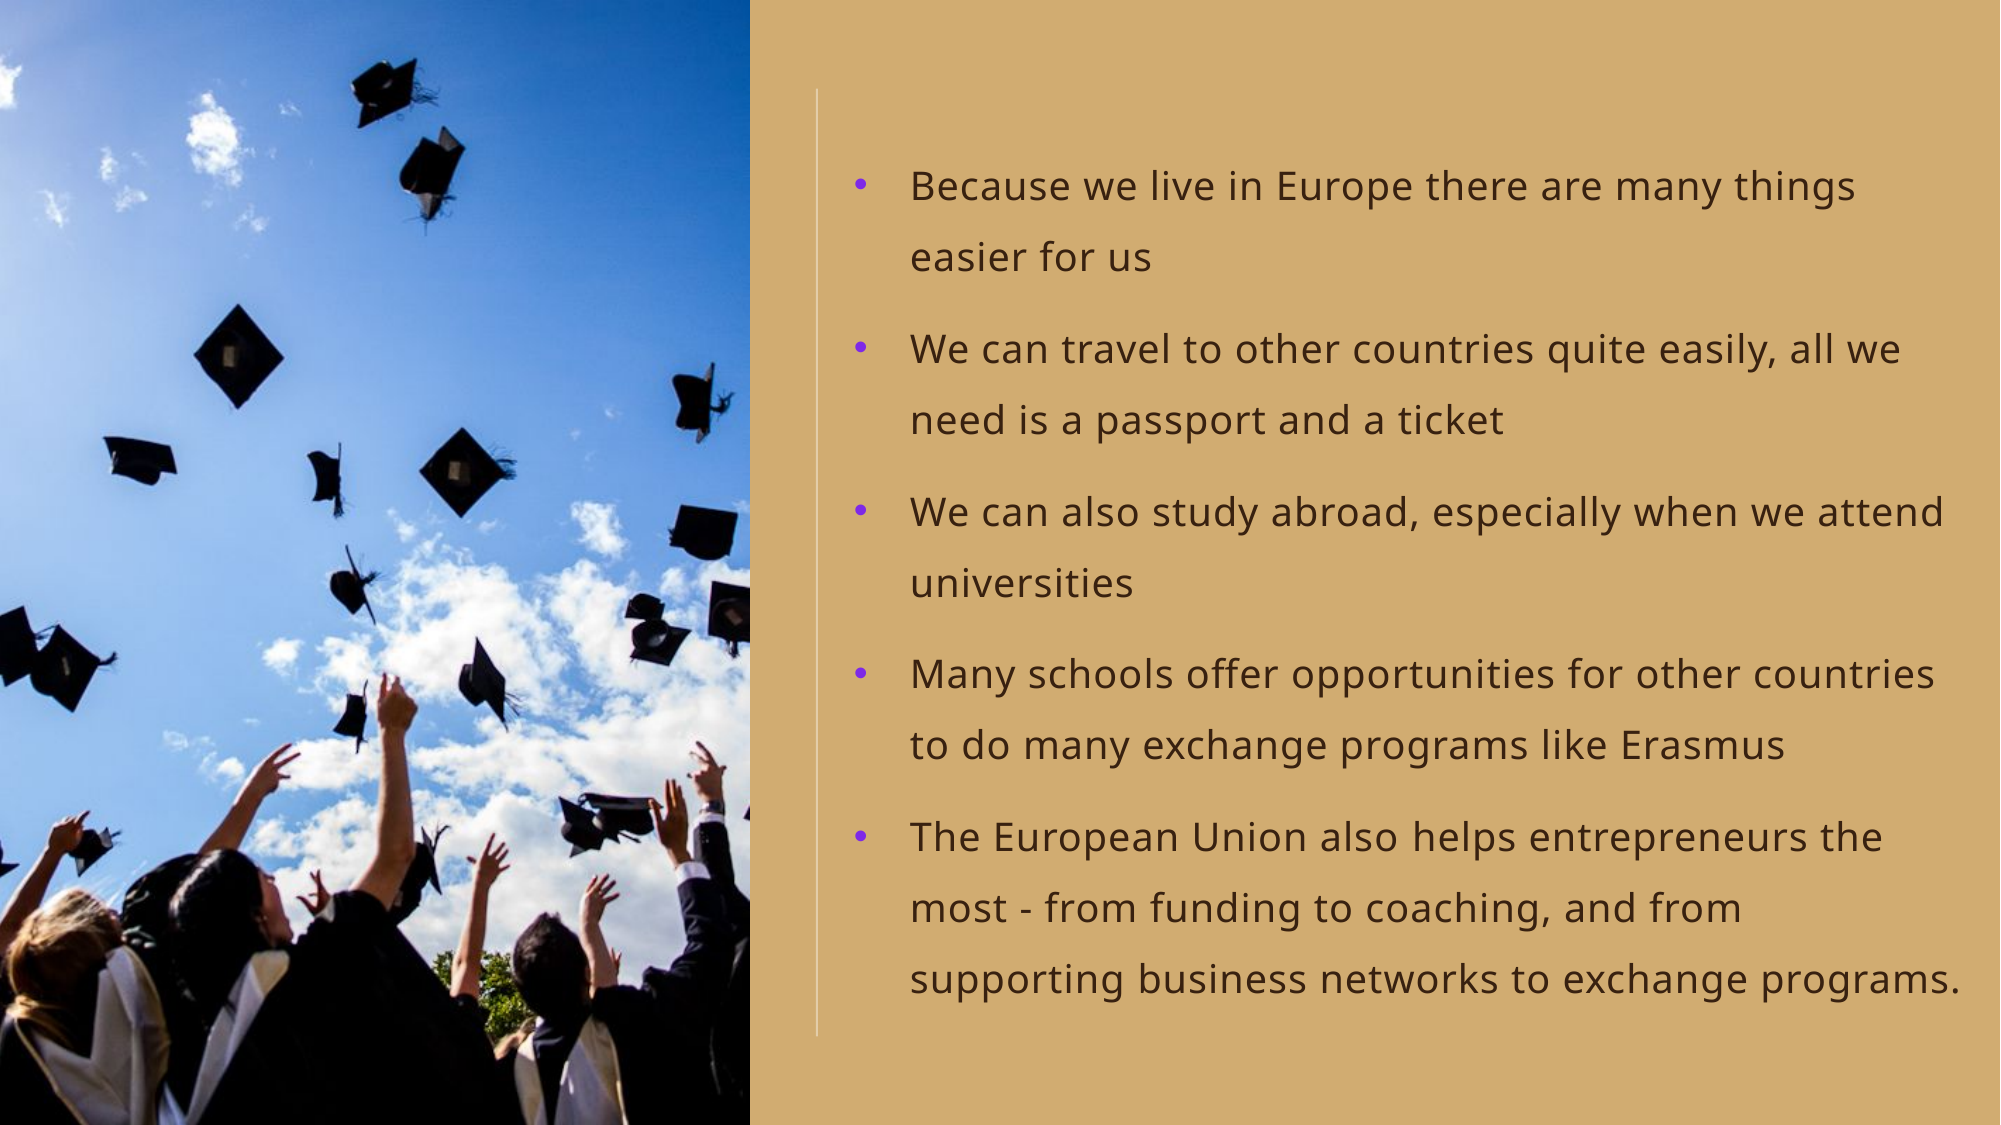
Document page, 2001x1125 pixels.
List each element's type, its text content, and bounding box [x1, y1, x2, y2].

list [0, 0, 750, 1125]
list Because we live in Europe there are many things easier for us We can travel to other countries quite easily, all we need is a passport and a ticket We can also study abroad, especially when we attend universities Many schools offer opportunities for other countries to do many exchange programs like Erasmus The European Union also helps entrepreneurs the most - from funding to coaching, and from supporting business networks to exchange programs. [838, 129, 1980, 1053]
